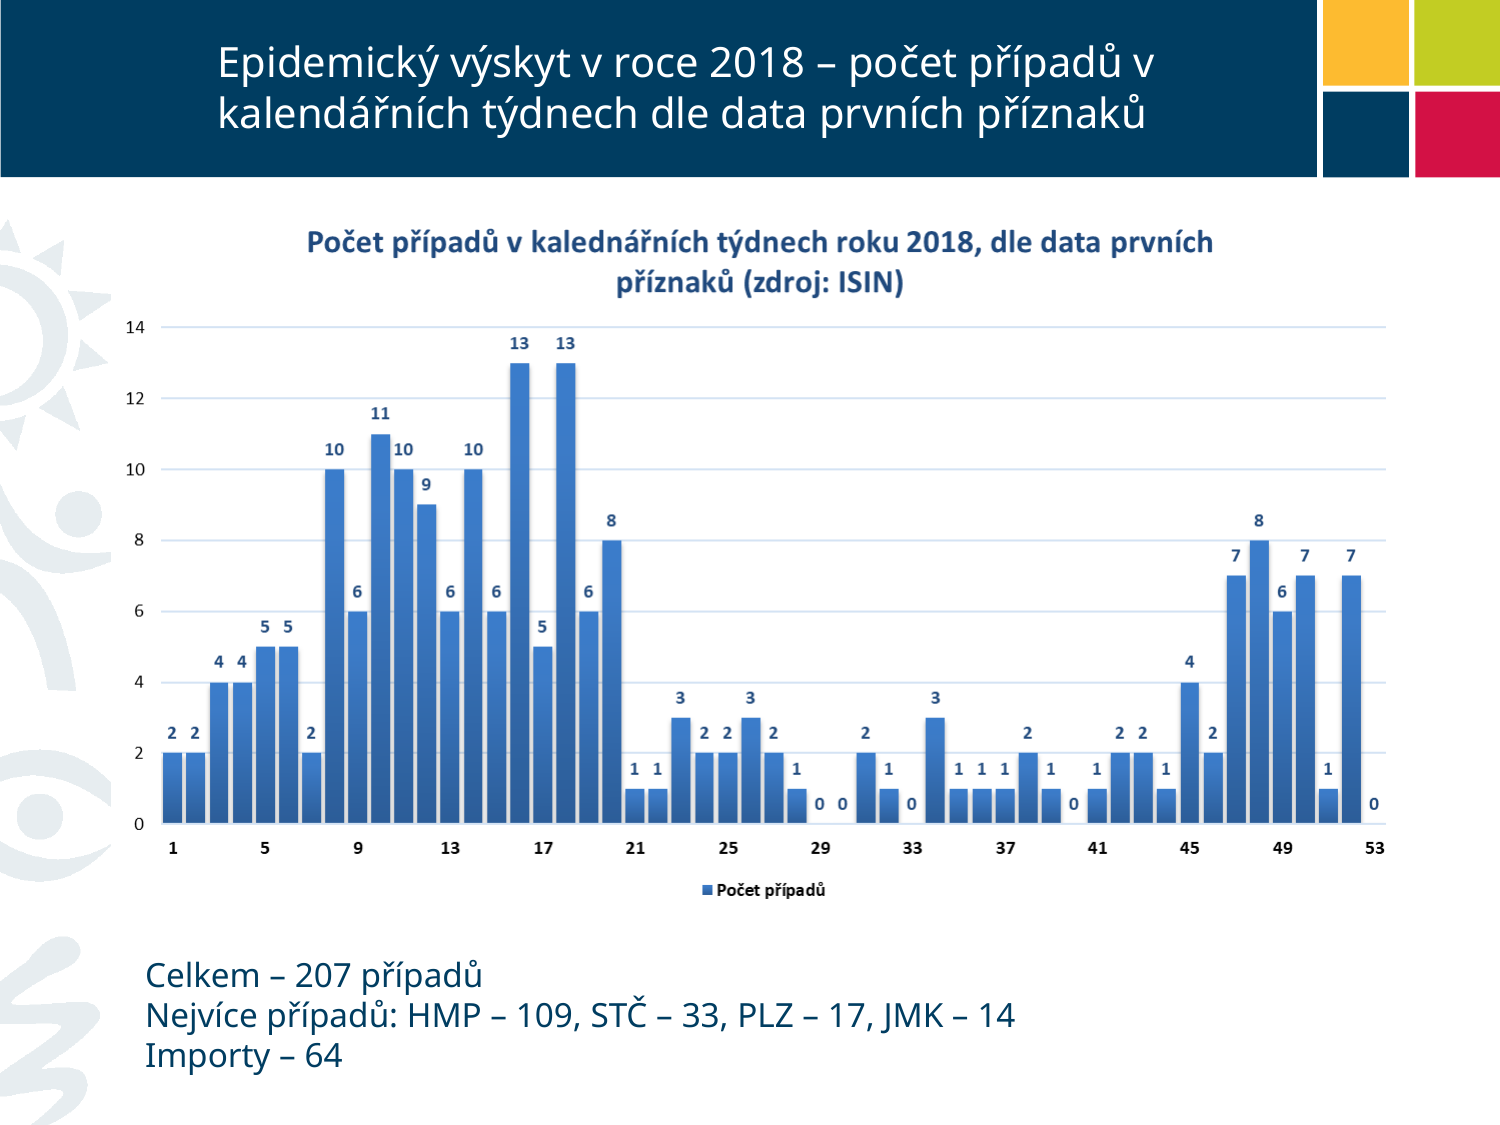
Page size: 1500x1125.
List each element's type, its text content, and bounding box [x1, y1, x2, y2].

title Epidemický výskyt v roce 2018 – počet případů v kalendářních týdnech dle data prvních příznaků [202, 0, 1317, 173]
picture [0, 204, 1409, 1125]
text_box Celkem – 207 případů Nejvíce případů: HMP – 109, STČ – 33, PLZ – 17, JMK – 14 Importy – 64 [130, 946, 1370, 1082]
